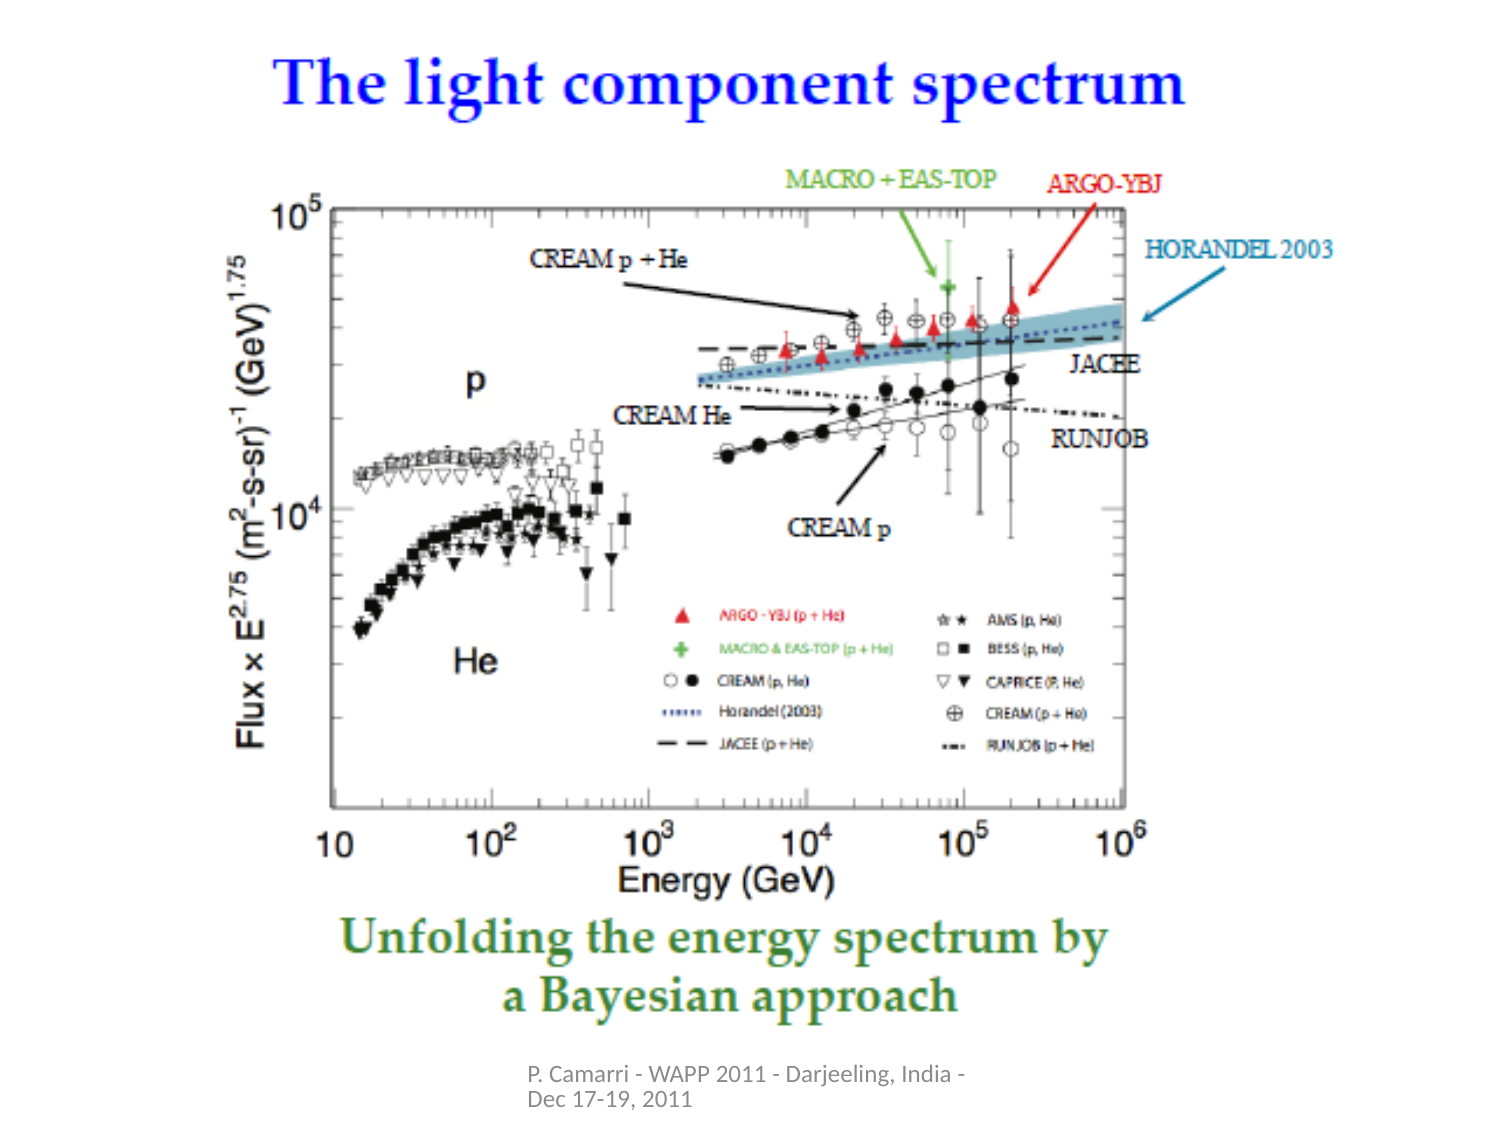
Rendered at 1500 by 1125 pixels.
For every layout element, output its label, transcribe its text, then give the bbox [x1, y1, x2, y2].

picture [0, 0, 1459, 1032]
footer P. Camarri - WAPP 2011 - Darjeeling, India - Dec 17-19, 2011 [512, 1042, 988, 1103]
